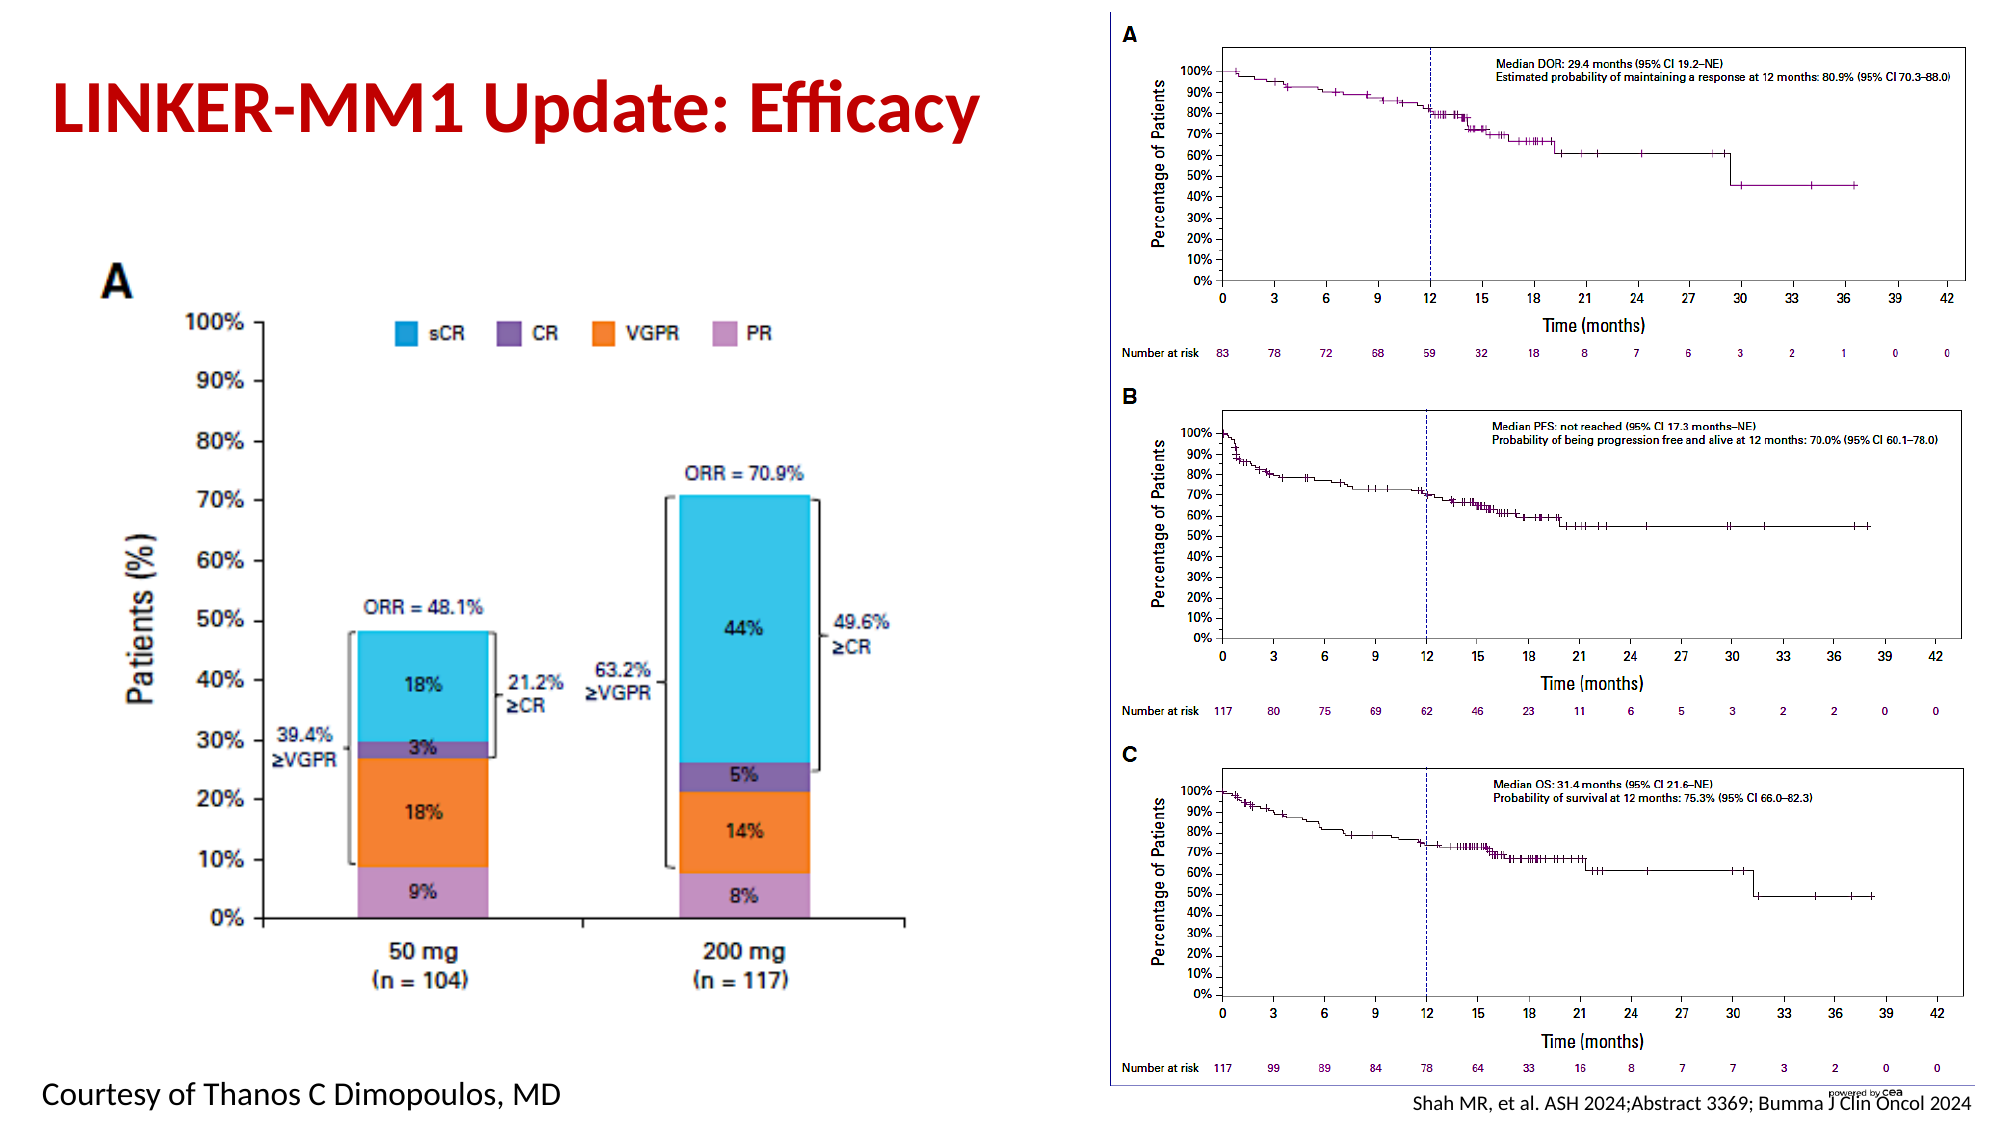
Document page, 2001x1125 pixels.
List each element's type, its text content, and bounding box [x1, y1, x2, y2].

title LINKER-MM1 Update: Efficacy [37, 12, 1108, 194]
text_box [1110, 12, 2000, 1099]
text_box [76, 234, 1039, 1012]
text_box Shah MR, et al. ASH 2024;Abstract 3369; Bumma J Clin Oncol 2024 [607, 1082, 1987, 1122]
text_box Courtesy of Thanos C Dimopoulos, MD [27, 1064, 577, 1120]
